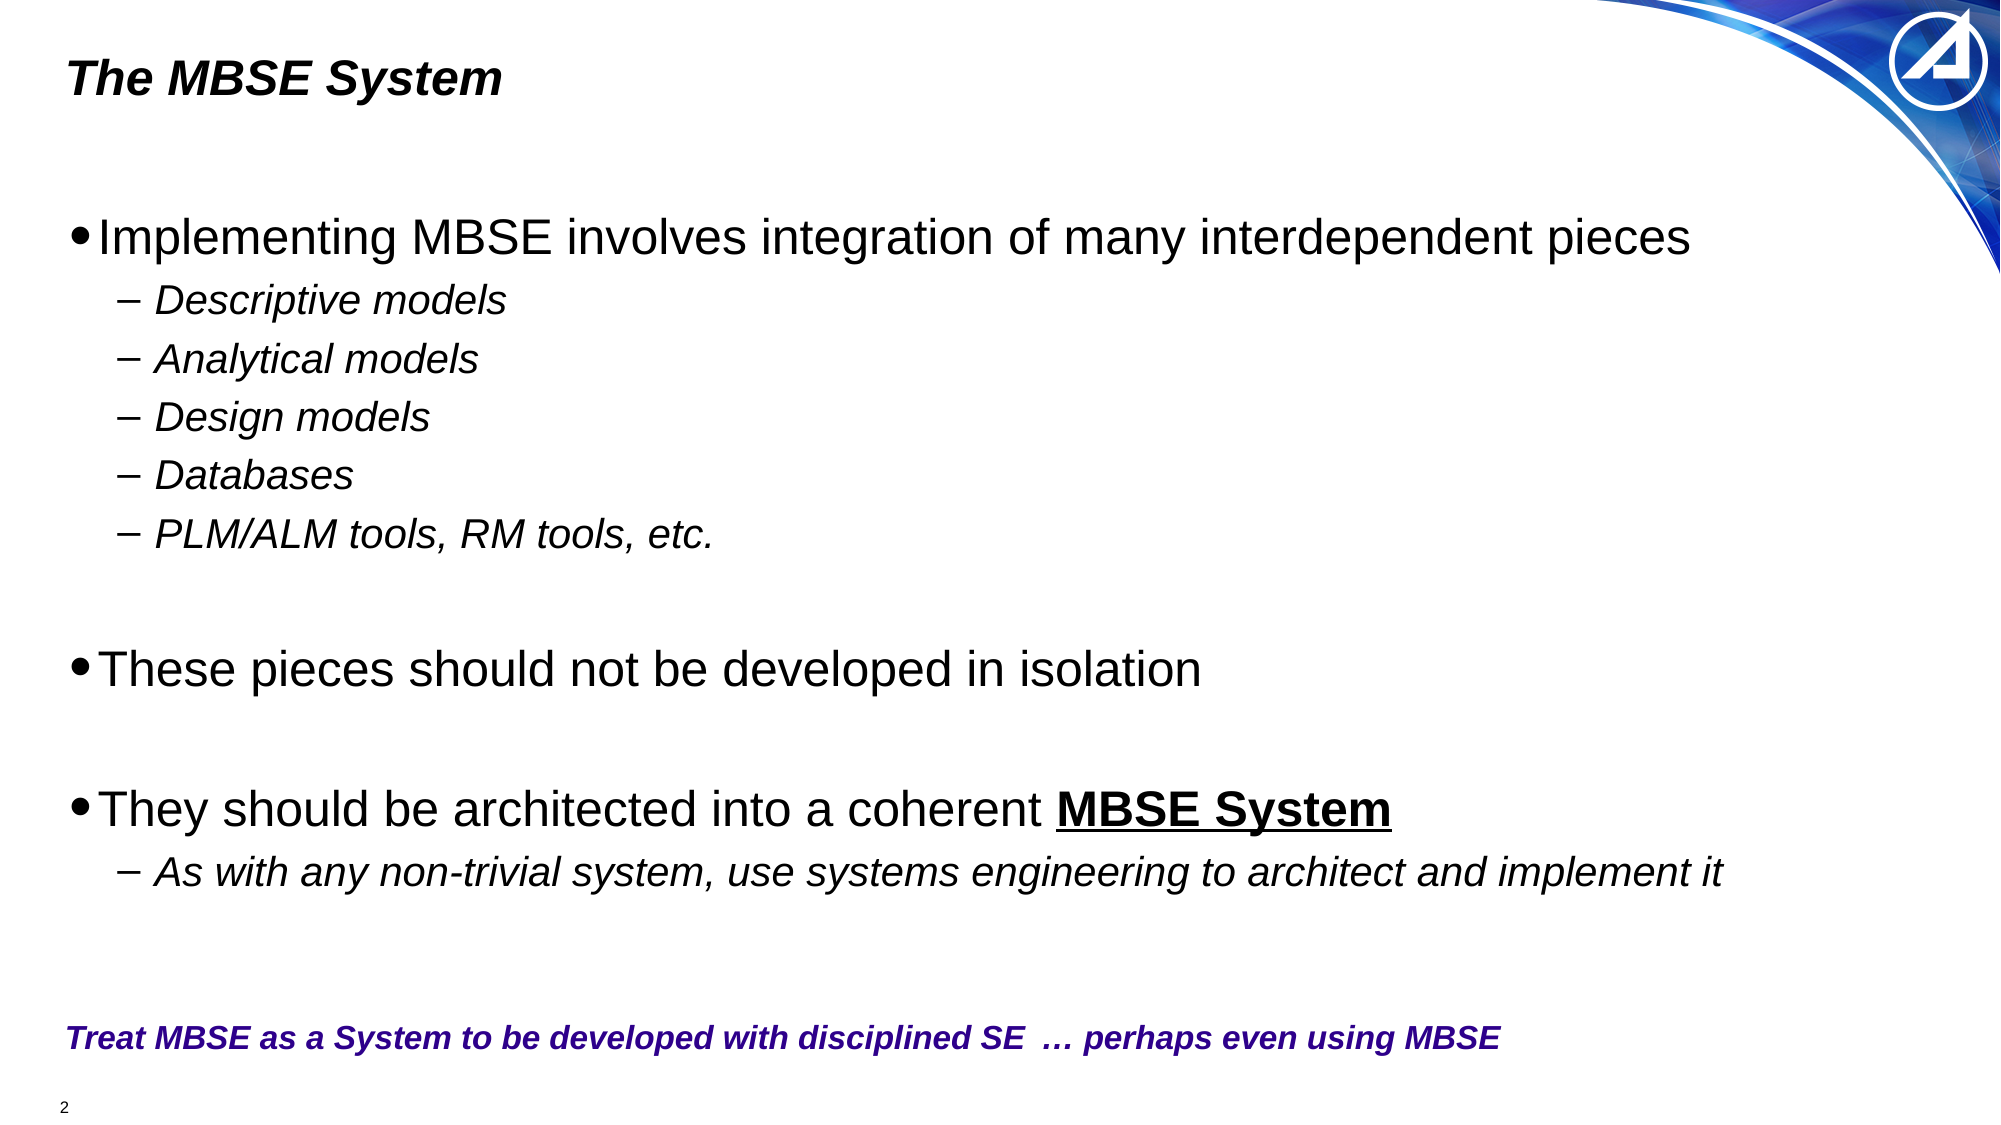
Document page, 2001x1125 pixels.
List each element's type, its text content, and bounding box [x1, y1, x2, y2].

text_box … perhaps even using MBSE [1026, 1008, 1586, 1084]
title The MBSE System [50, 38, 1780, 134]
picture [0, 0, 2000, 1125]
list Treat MBSE as a System to be developed with disciplined SE [50, 1008, 1026, 1084]
list Implementing MBSE involves integration of many interdependent pieces Descriptive models Analytical models Design models Databases PLM/ALM tools, RM tools, etc. These pieces should not be developed in isolation They should be architected into a coherent MBSE System As with any non-trivial system, use systems engineering to architect and implement it [54, 197, 1904, 985]
